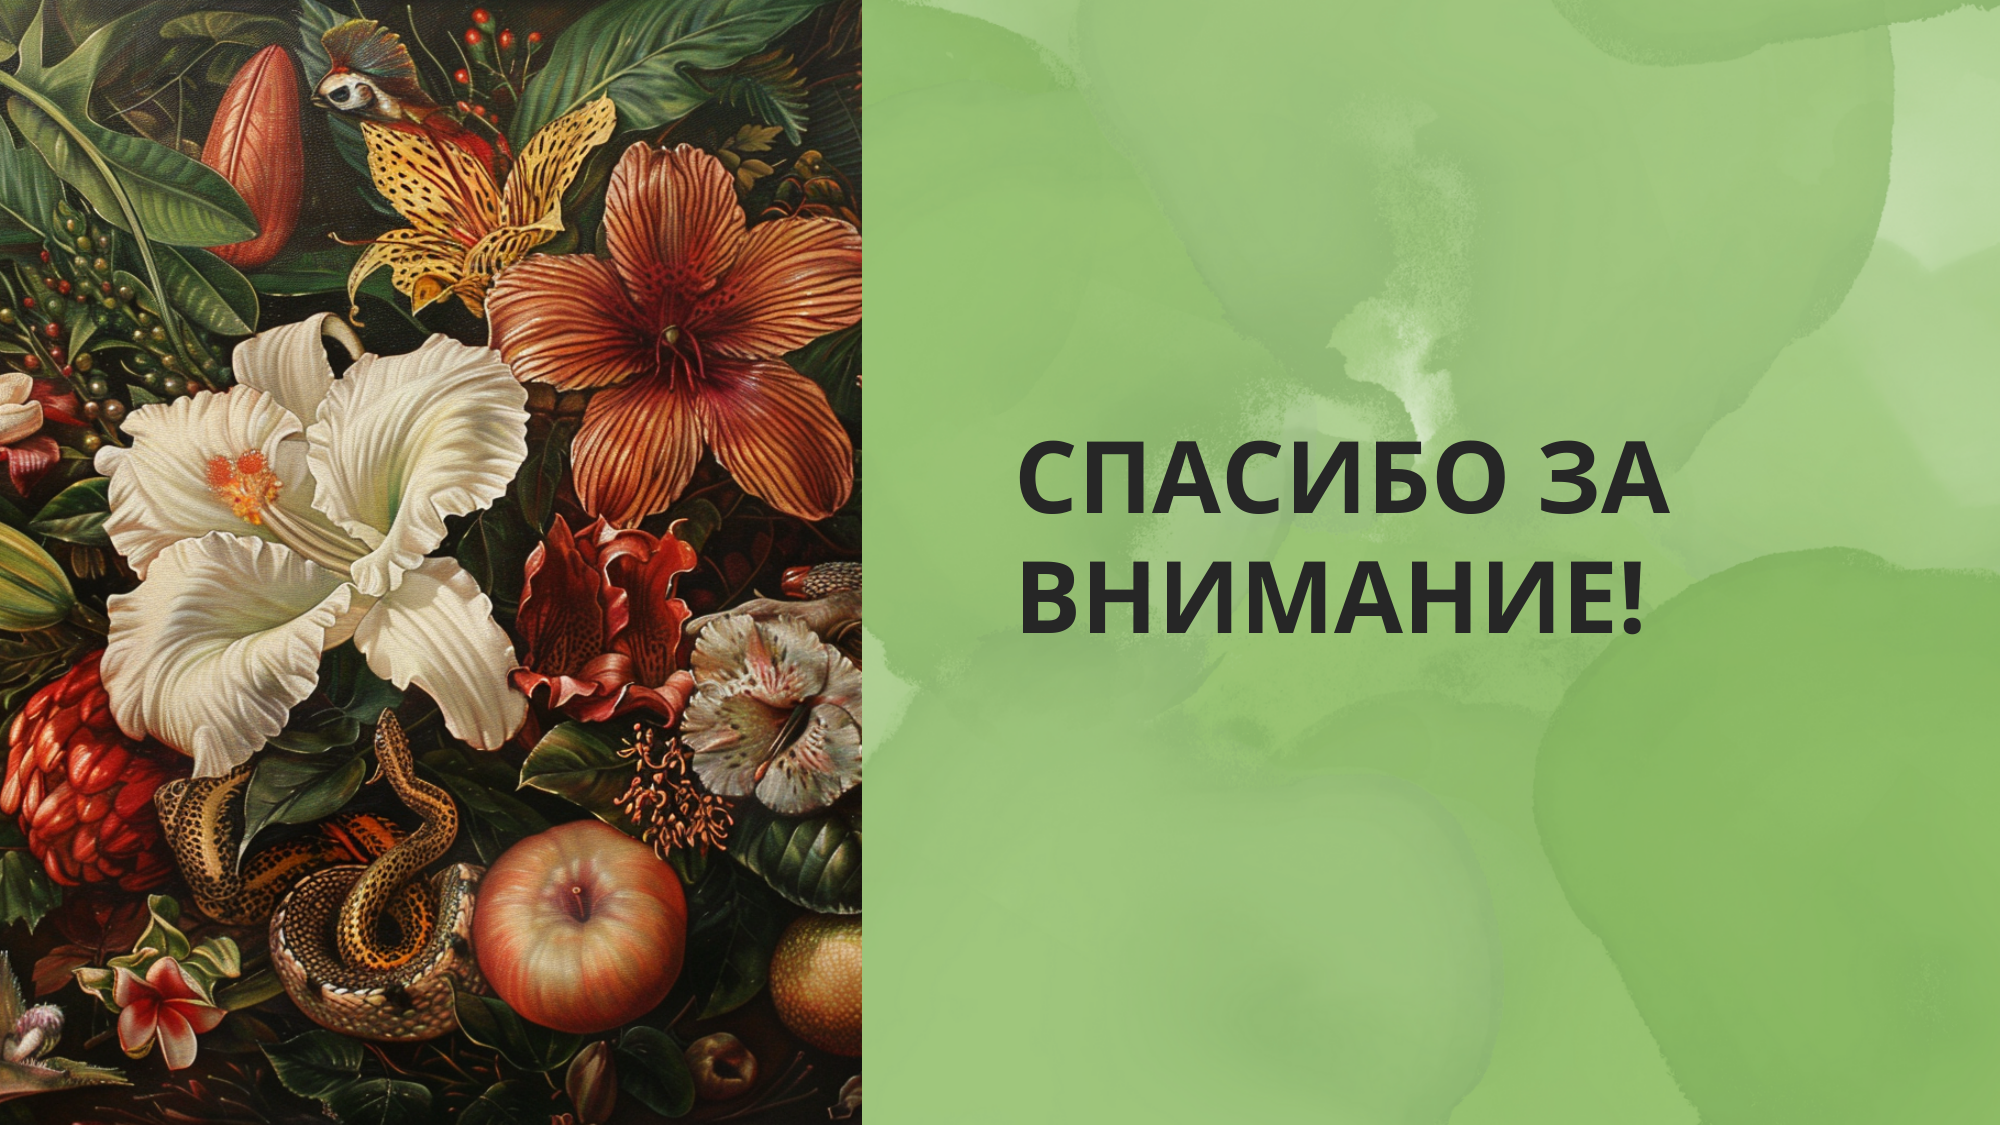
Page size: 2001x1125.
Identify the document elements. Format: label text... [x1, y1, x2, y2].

text_box СПАСИБО ЗА ВНИМАНИЕ! [999, 406, 1904, 624]
picture [0, 0, 862, 1125]
